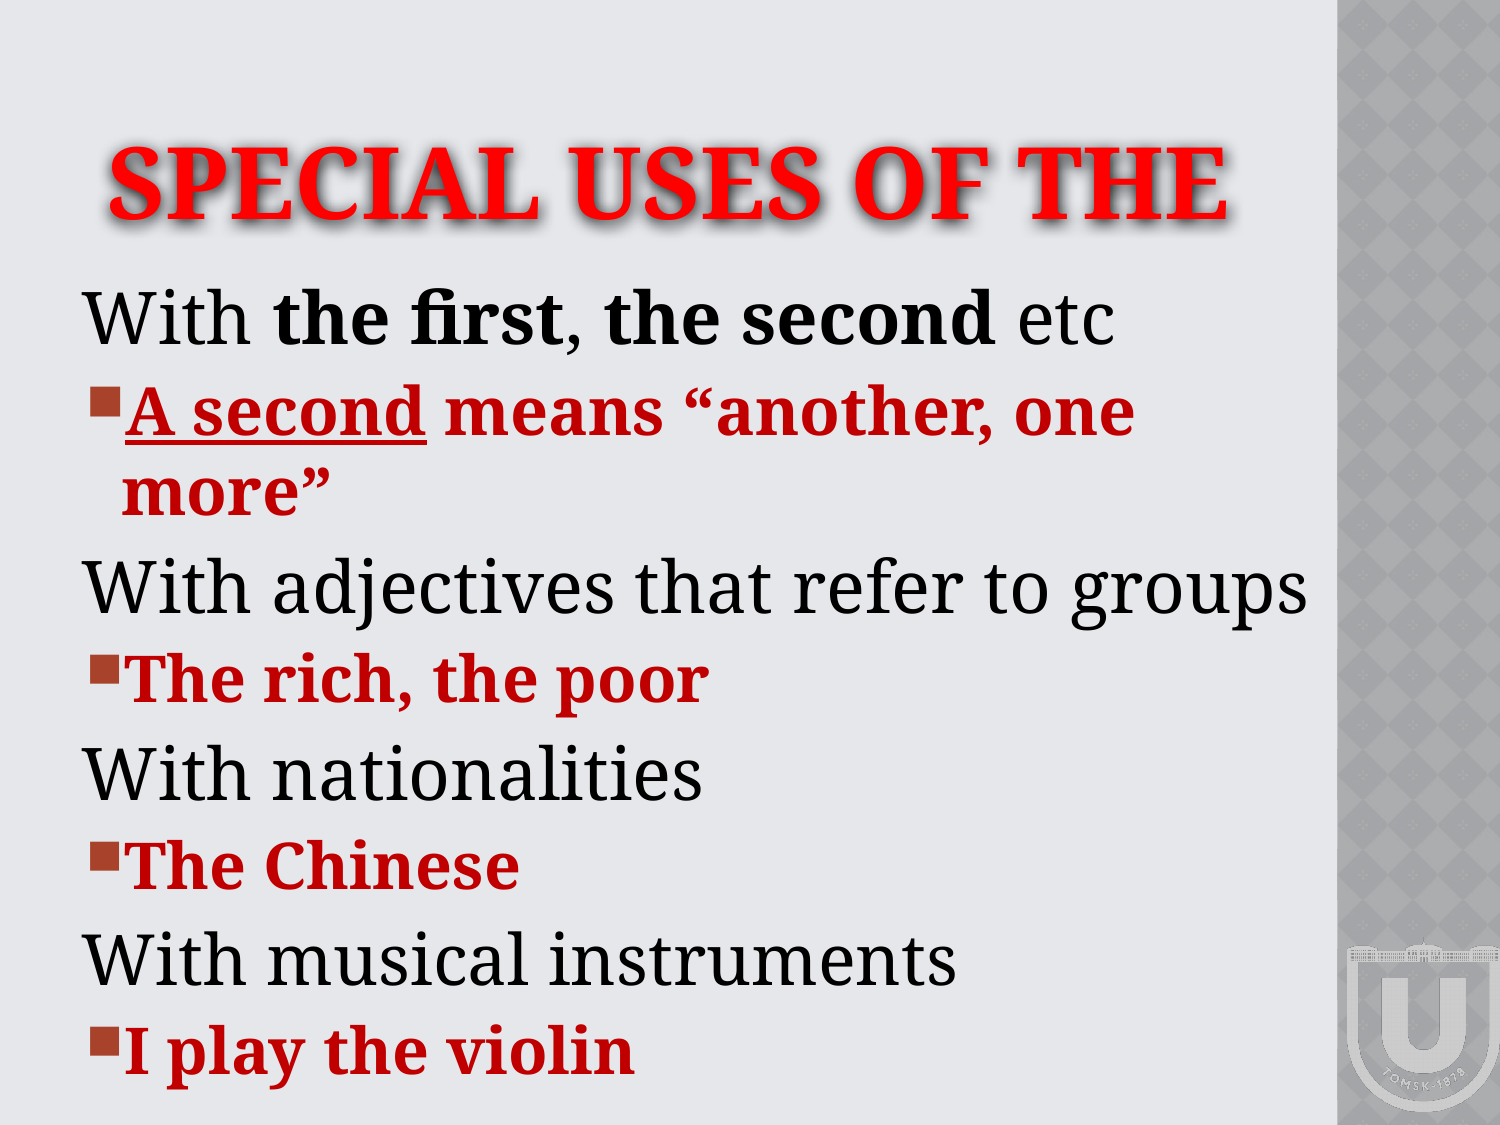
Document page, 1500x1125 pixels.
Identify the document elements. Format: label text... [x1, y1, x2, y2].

list With the first, the second etc A second means “another, one more” With adjectives that refer to groups The rich, the poor With nationalities The Chinese With musical instruments I play the violin [23, 264, 1336, 1125]
title Special uses of the [75, 52, 1263, 240]
picture [1347, 936, 1500, 1113]
